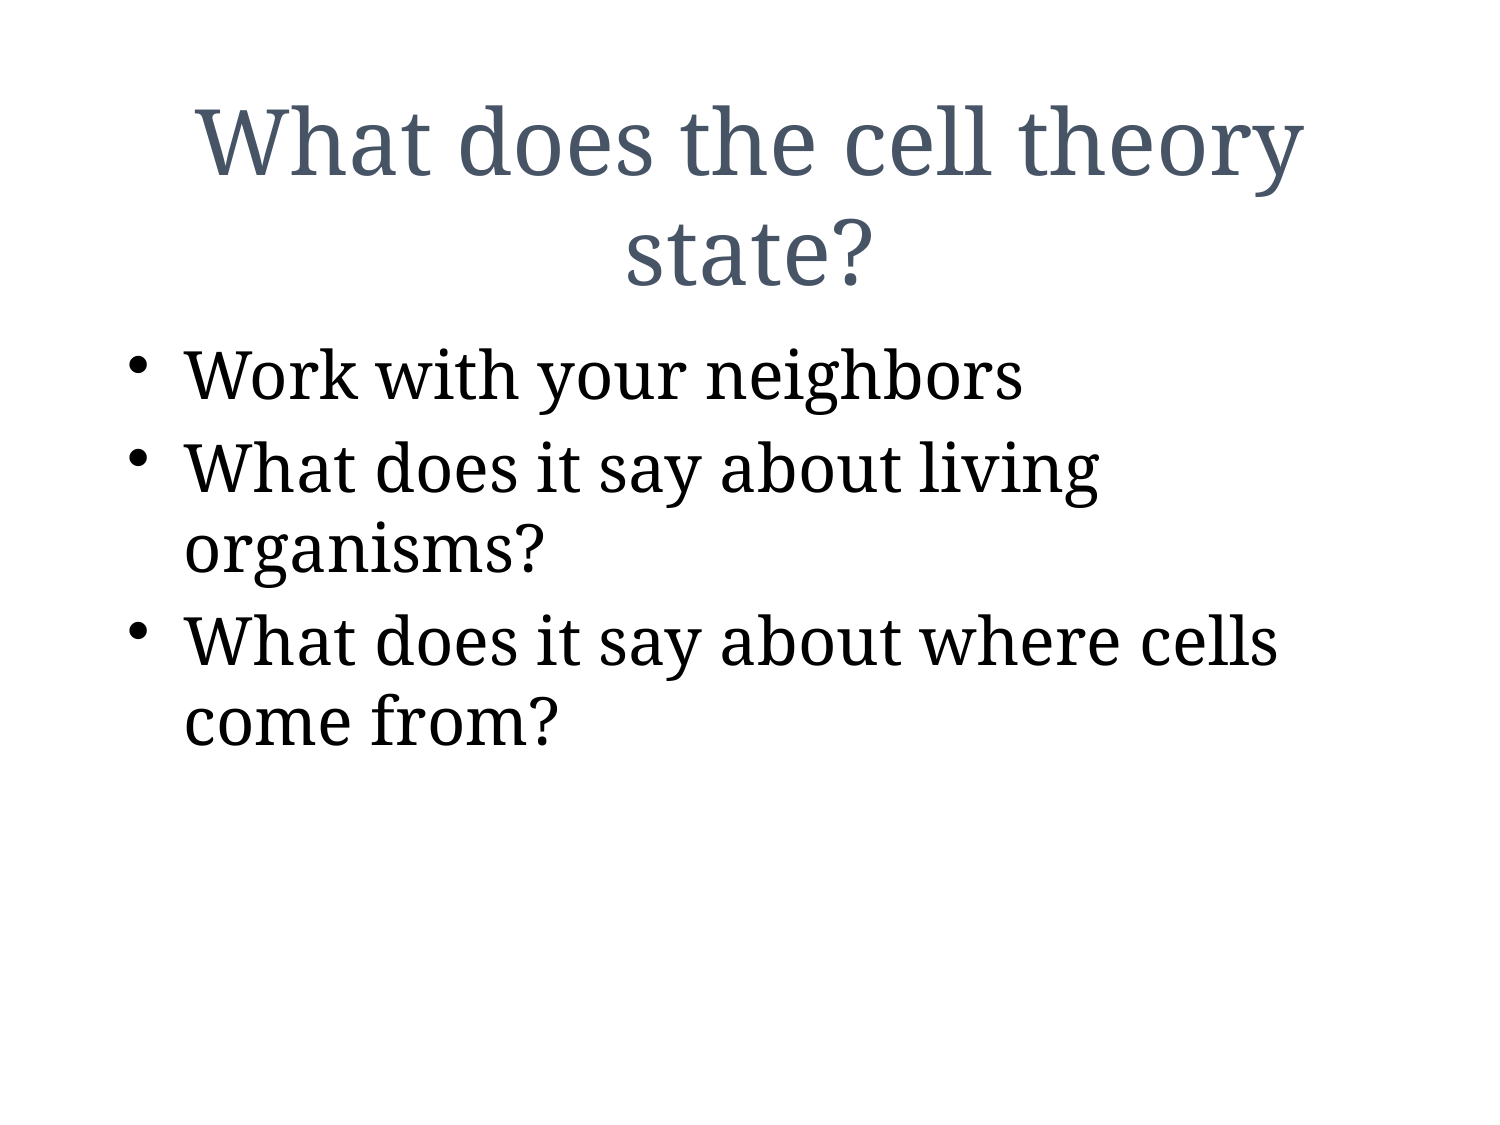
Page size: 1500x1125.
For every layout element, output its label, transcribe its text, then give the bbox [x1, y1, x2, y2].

title What does the cell theory state? [112, 99, 1388, 288]
list Work with your neighbors What does it say about living organisms? What does it say about where cells come from? [112, 324, 1388, 1001]
